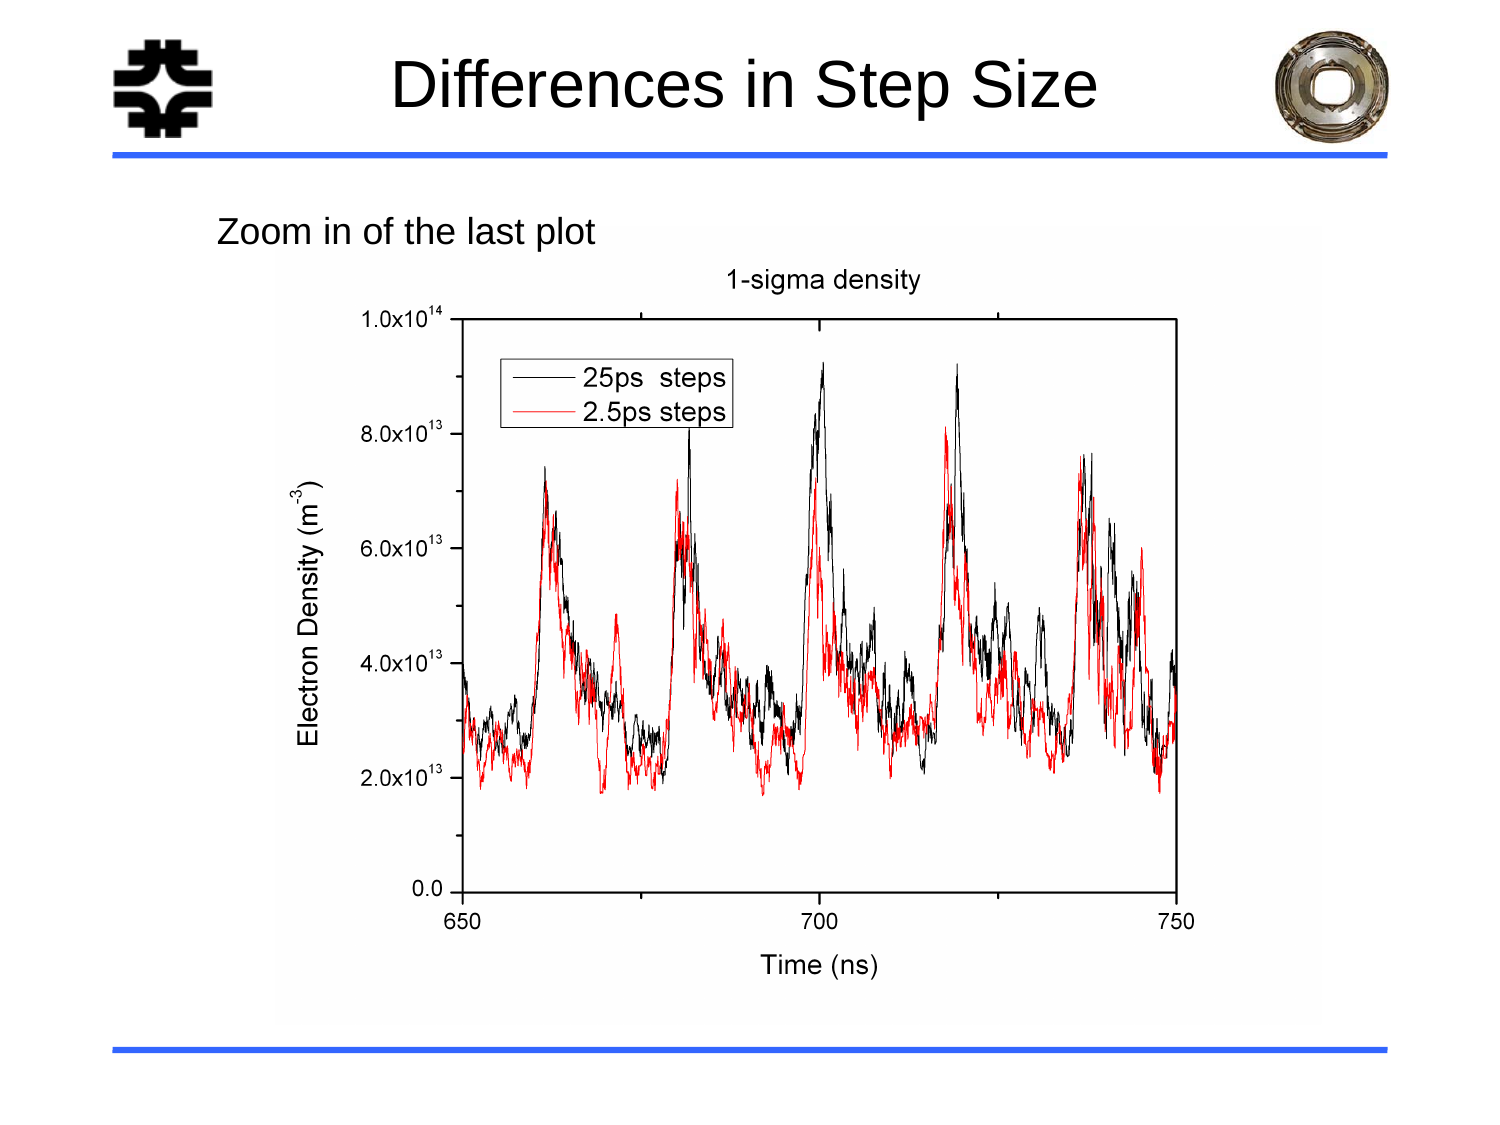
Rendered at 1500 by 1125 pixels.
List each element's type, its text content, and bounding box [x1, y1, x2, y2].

picture [1272, 28, 1391, 146]
picture [274, 225, 1322, 1026]
picture [112, 39, 213, 138]
text_box Zoom in of the last plot [202, 199, 611, 260]
title Differences in Step Size [237, 24, 1254, 138]
